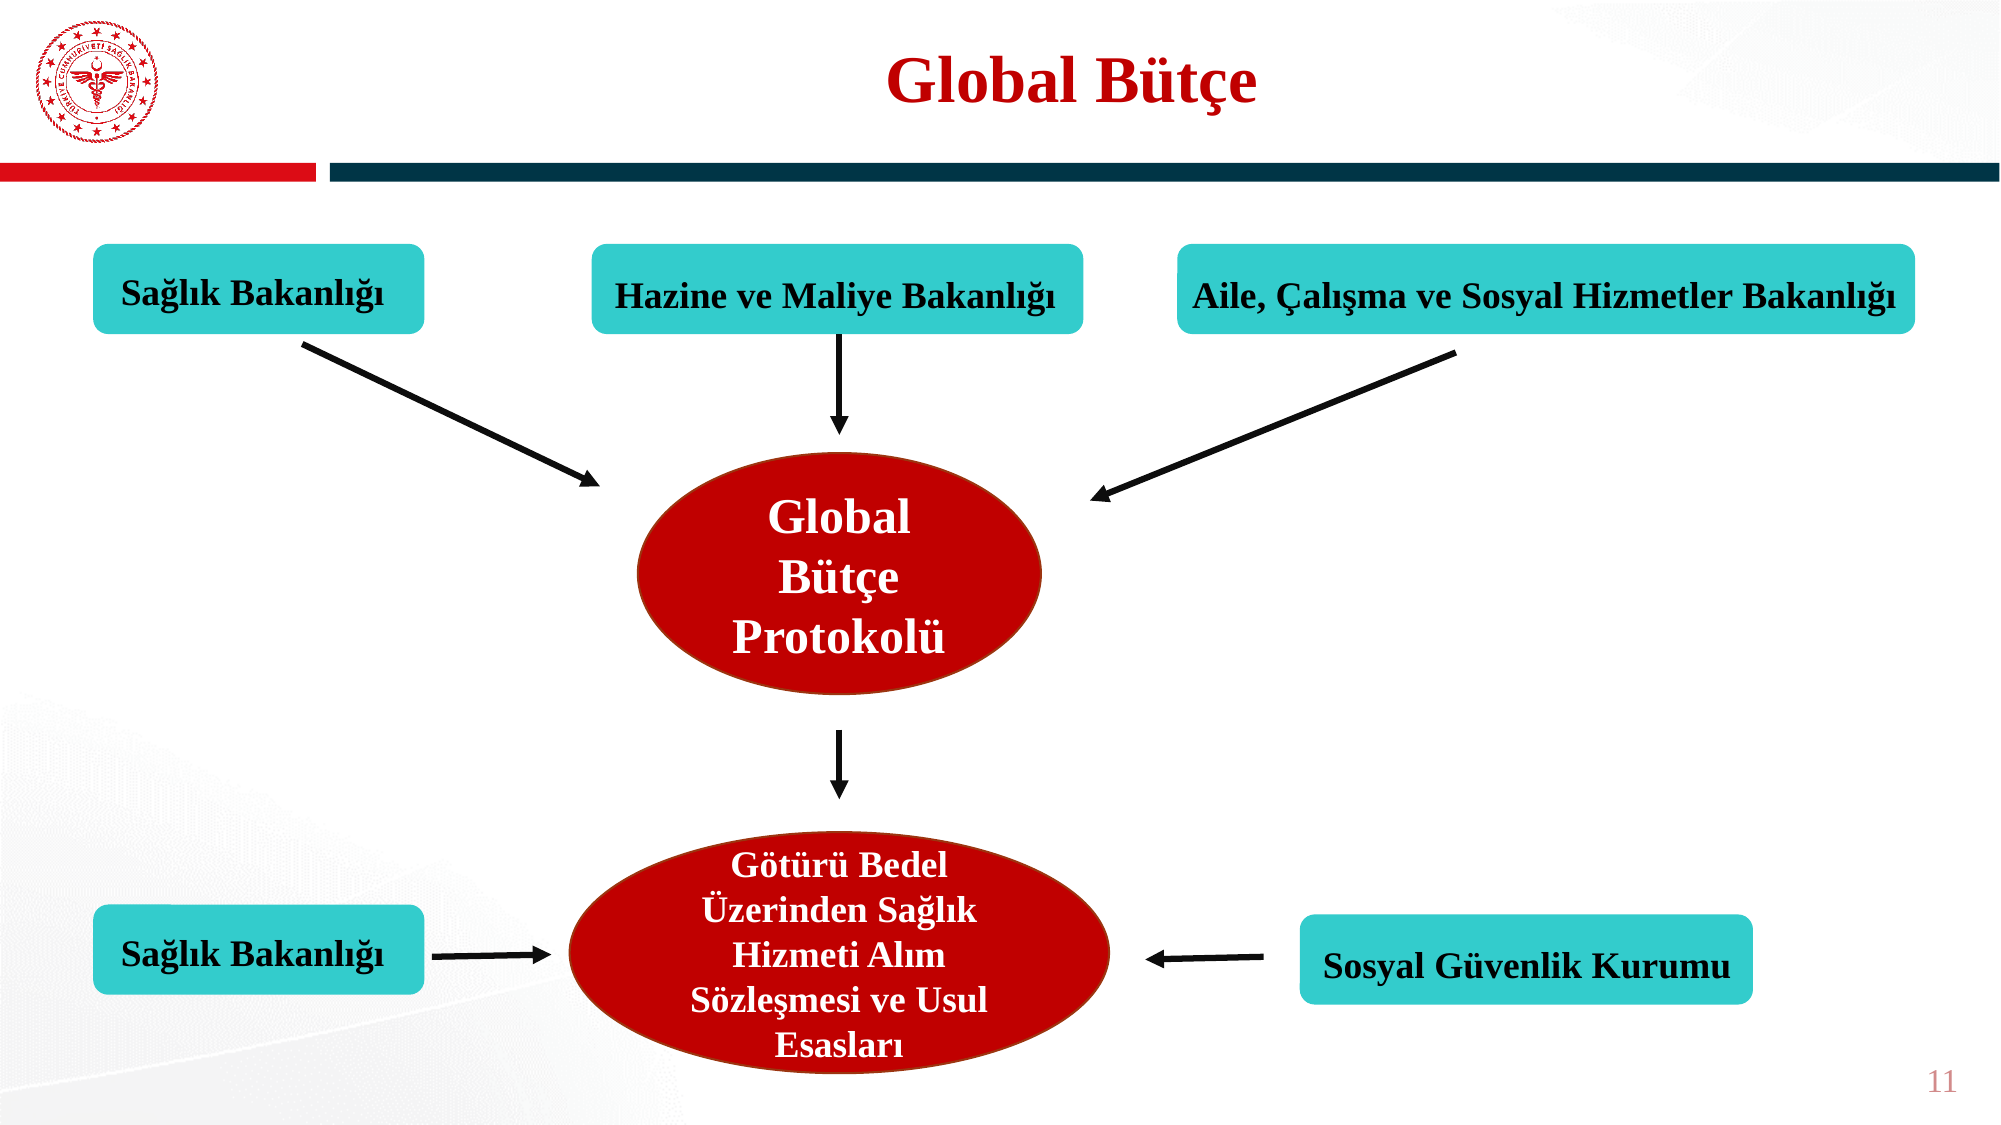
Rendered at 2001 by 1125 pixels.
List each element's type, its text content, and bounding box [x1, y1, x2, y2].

picture [0, 0, 2001, 1125]
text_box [1145, 956, 1264, 960]
text_box Global Bütçe Protokolü [636, 452, 1042, 696]
text_box [1176, 242, 1917, 263]
text_box Sağlık Bakanlığı [106, 921, 460, 981]
text_box [1298, 913, 1755, 1006]
text_box Sosyal Güvenlik Kurumu [1308, 934, 1781, 994]
title Global Bütçe [171, 21, 1974, 141]
text_box Hazine ve Maliye Bakanlığı [599, 263, 1177, 324]
text_box [92, 903, 426, 996]
slide_number 11 [1838, 1048, 1974, 1109]
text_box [302, 343, 600, 487]
text_box Sağlık Bakanlığı [106, 260, 460, 321]
text_box [92, 242, 426, 336]
text_box [171, 298, 1974, 419]
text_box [1089, 352, 1456, 501]
text_box [590, 242, 1085, 298]
text_box Götürü Bedel Üzerinden Sağlık Hizmeti Alım Sözleşmesi ve Usul Esasları [568, 831, 1111, 1075]
text_box Aile, Çalışma ve Sosyal Hizmetler Bakanlığı [1177, 263, 1985, 324]
